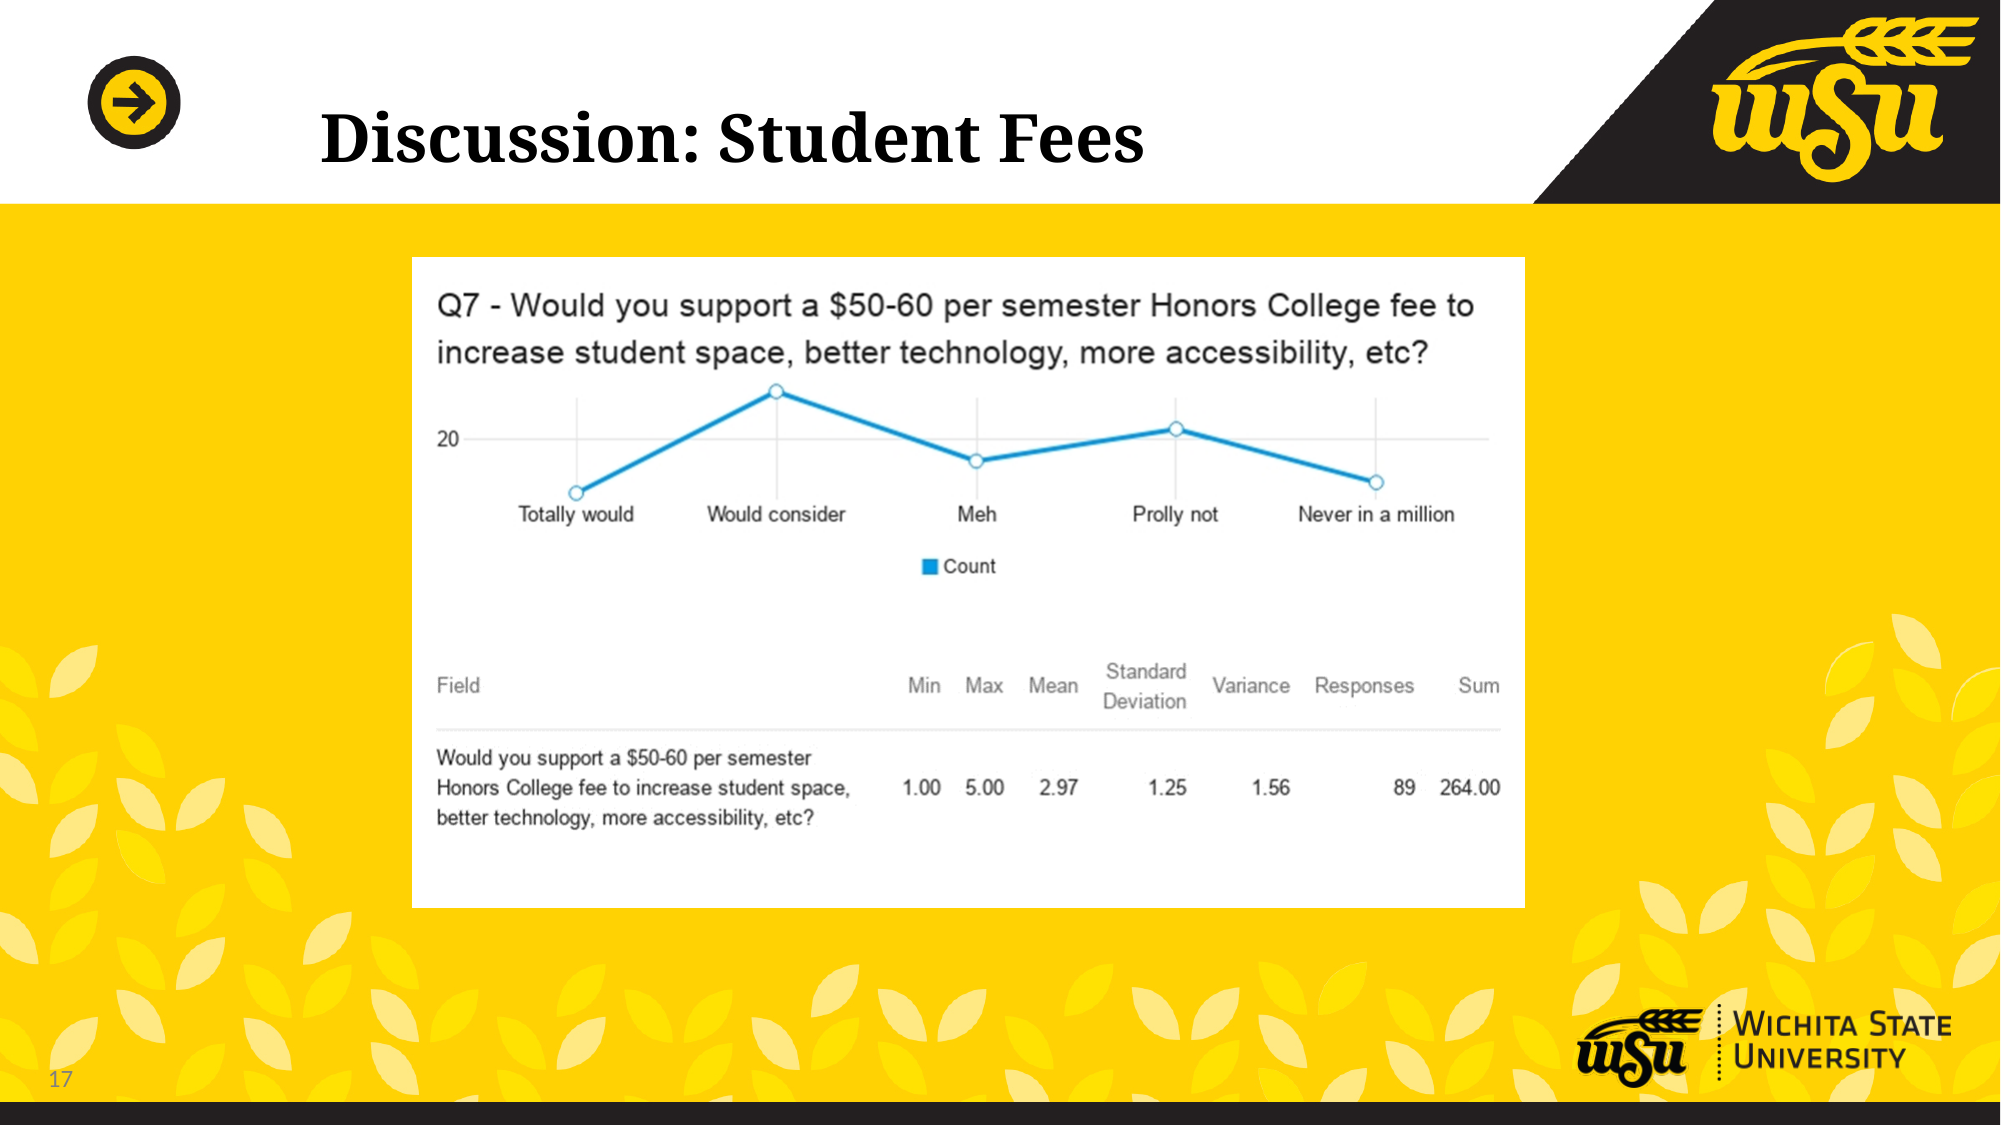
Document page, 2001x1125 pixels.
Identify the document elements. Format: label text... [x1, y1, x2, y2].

title Discussion: Student Fees [305, 44, 1701, 185]
picture [0, 0, 2001, 1125]
